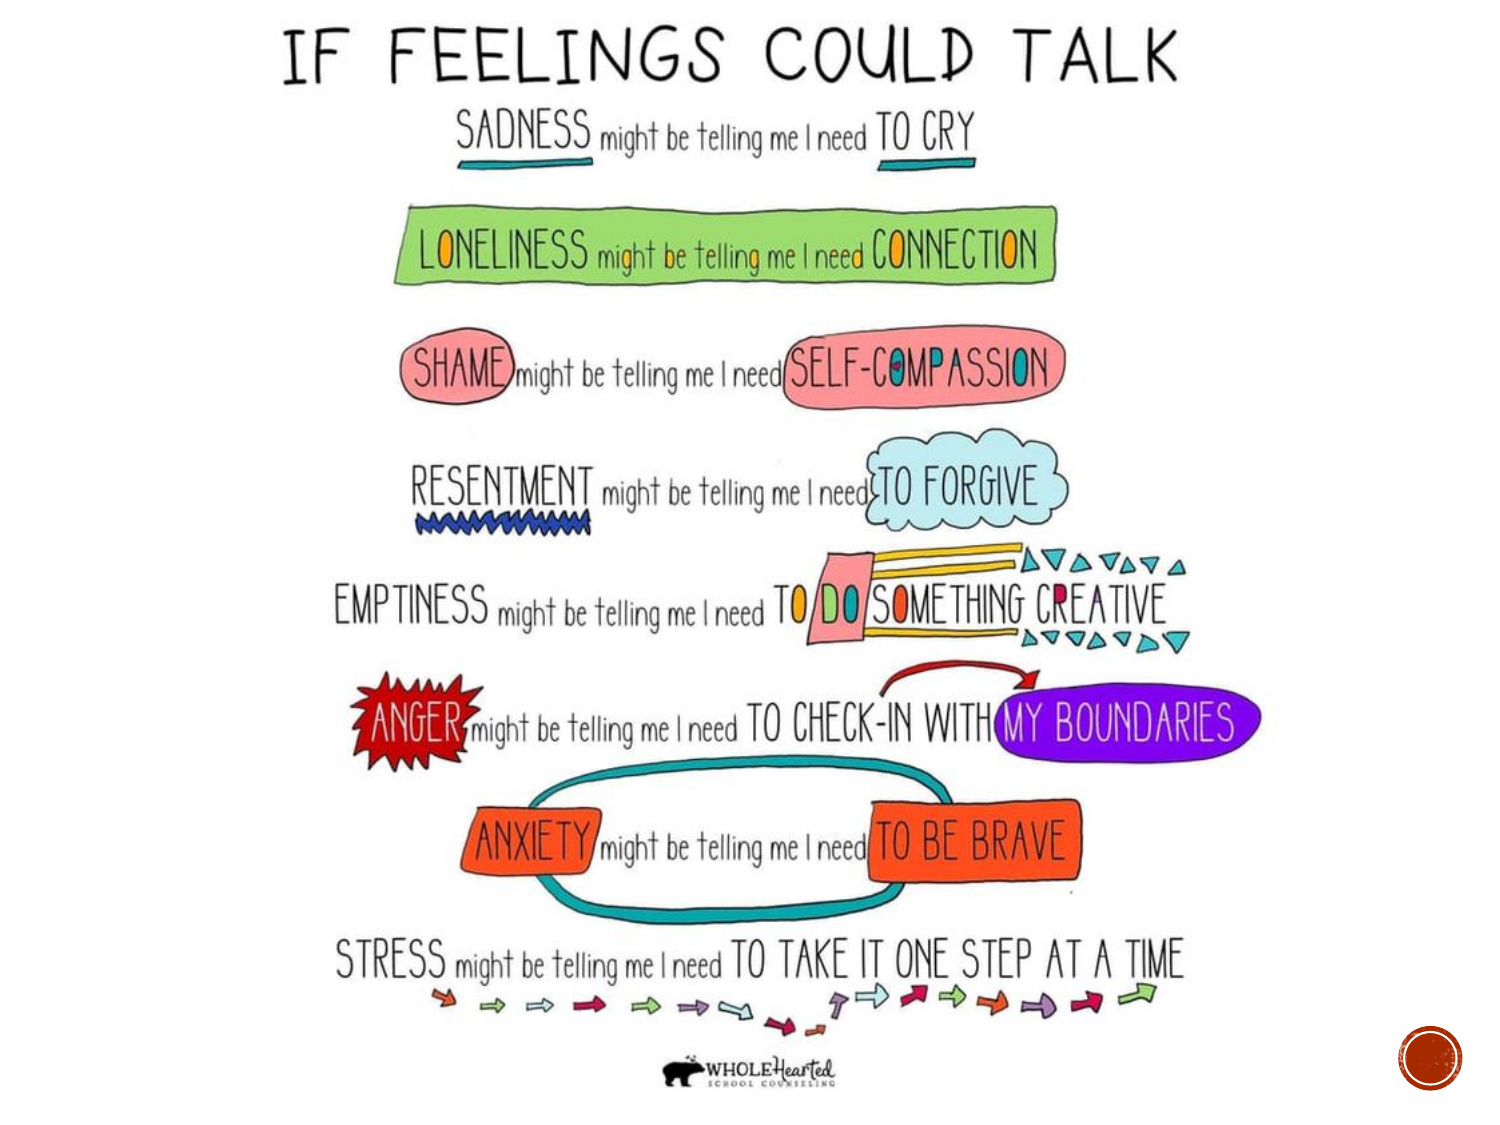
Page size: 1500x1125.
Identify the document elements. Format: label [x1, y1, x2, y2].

picture [187, 0, 1313, 1125]
